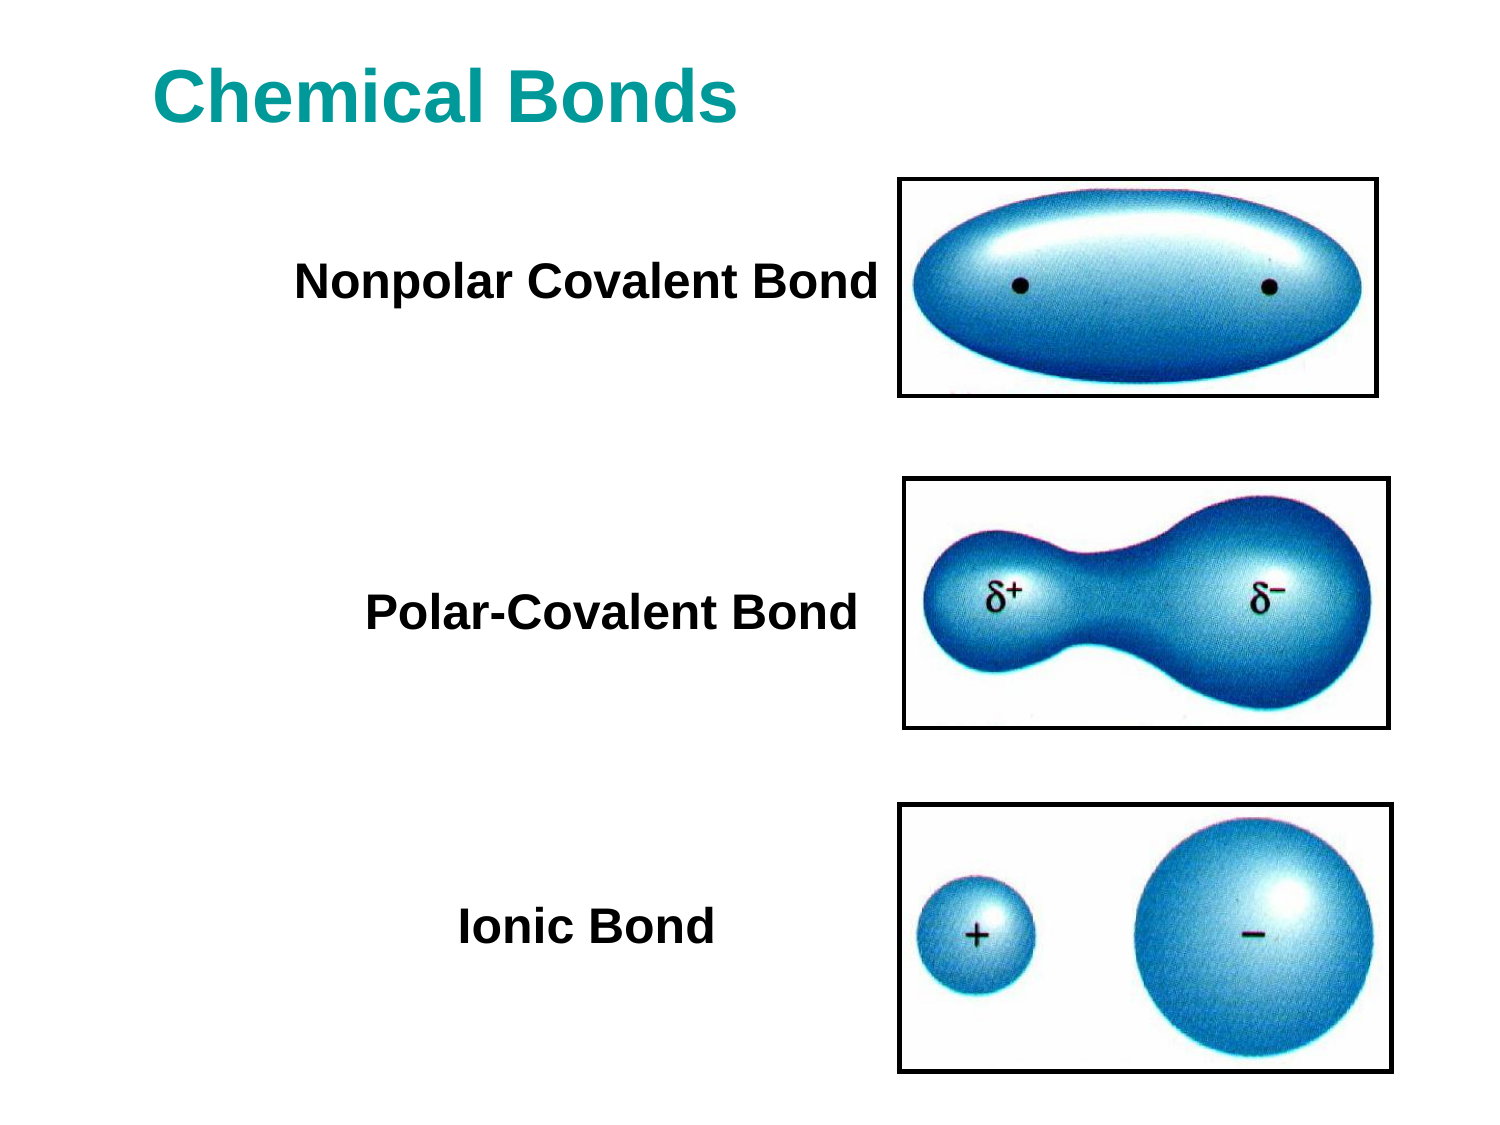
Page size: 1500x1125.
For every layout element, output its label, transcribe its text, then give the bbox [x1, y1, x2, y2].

text_box Ionic Bond [348, 886, 731, 962]
text_box Chemical Bonds [137, 50, 756, 146]
text_box Polar-Covalent Bond [255, 571, 874, 647]
picture [901, 806, 1390, 1070]
text_box Nonpolar Covalent Bond [184, 241, 895, 316]
picture [901, 180, 1375, 394]
picture [906, 480, 1387, 726]
